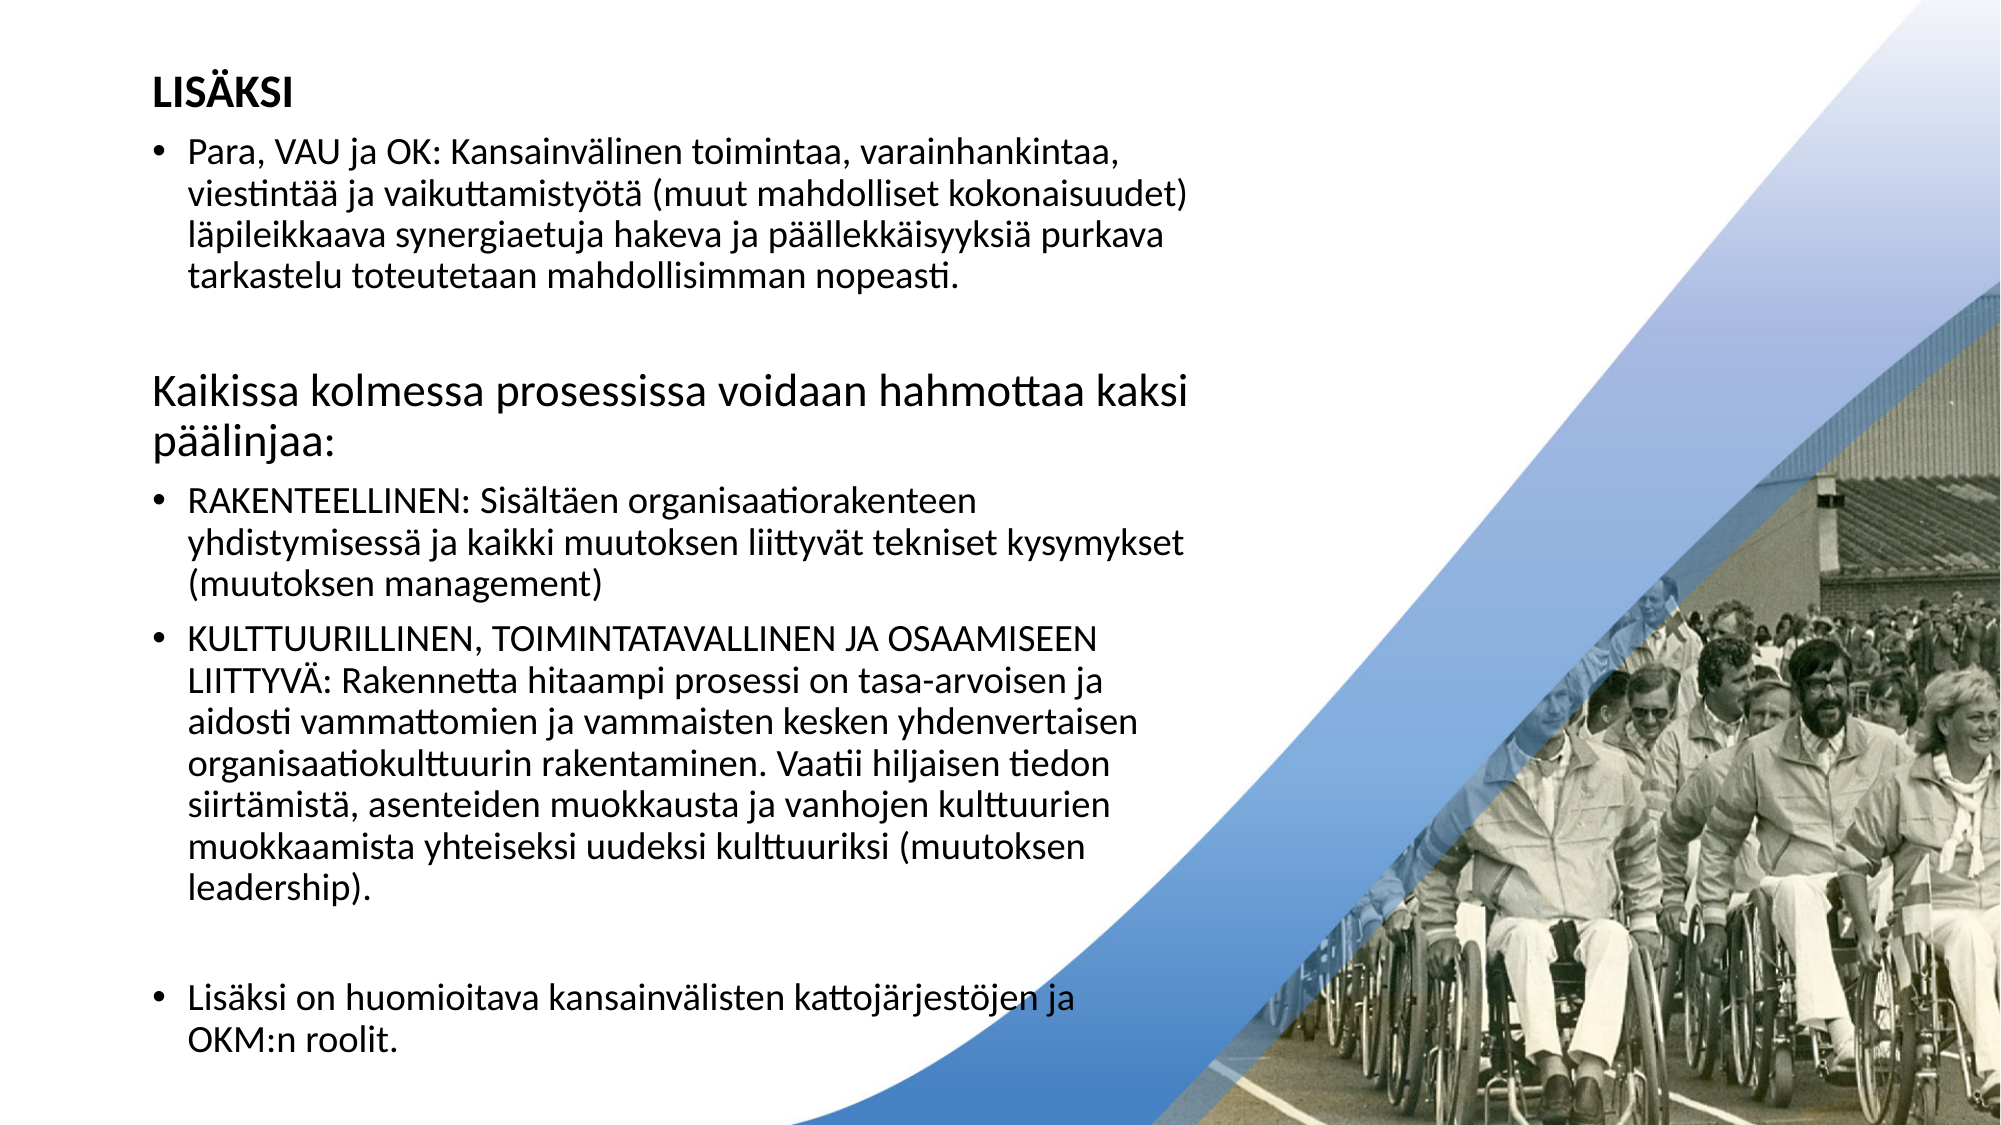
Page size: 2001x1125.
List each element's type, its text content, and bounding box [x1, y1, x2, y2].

picture [0, 0, 2001, 1125]
list LISÄKSI Para, VAU ja OK: Kansainvälinen toimintaa, varainhankintaa, viestintää ja vaikuttamistyötä (muut mahdolliset kokonaisuudet) läpileikkaava synergiaetuja hakeva ja päällekkäisyyksiä purkava tarkastelu toteutetaan mahdollisimman nopeasti. Kaikissa kolmessa prosessissa voidaan hahmottaa kaksi päälinjaa: RAKENTEELLINEN: Sisältäen organisaatiorakenteen yhdistymisessä ja kaikki muutoksen liittyvät tekniset kysymykset (muutoksen management) KULTTUURILLINEN, TOIMINTATAVALLINEN JA OSAAMISEEN LIITTYVÄ: Rakennetta hitaampi prosessi on tasa-arvoisen ja aidosti vammattomien ja vammaisten kesken yhdenvertaisen organisaatiokulttuurin rakentaminen. Vaatii hiljaisen tiedon siirtämistä, asenteiden muokkausta ja vanhojen kulttuurien muokkaamista yhteiseksi uudeksi kulttuuriksi (muutoksen leadership). Lisäksi on huomioitava kansainvälisten kattojärjestöjen ja OKM:n roolit. [137, 59, 1208, 1092]
